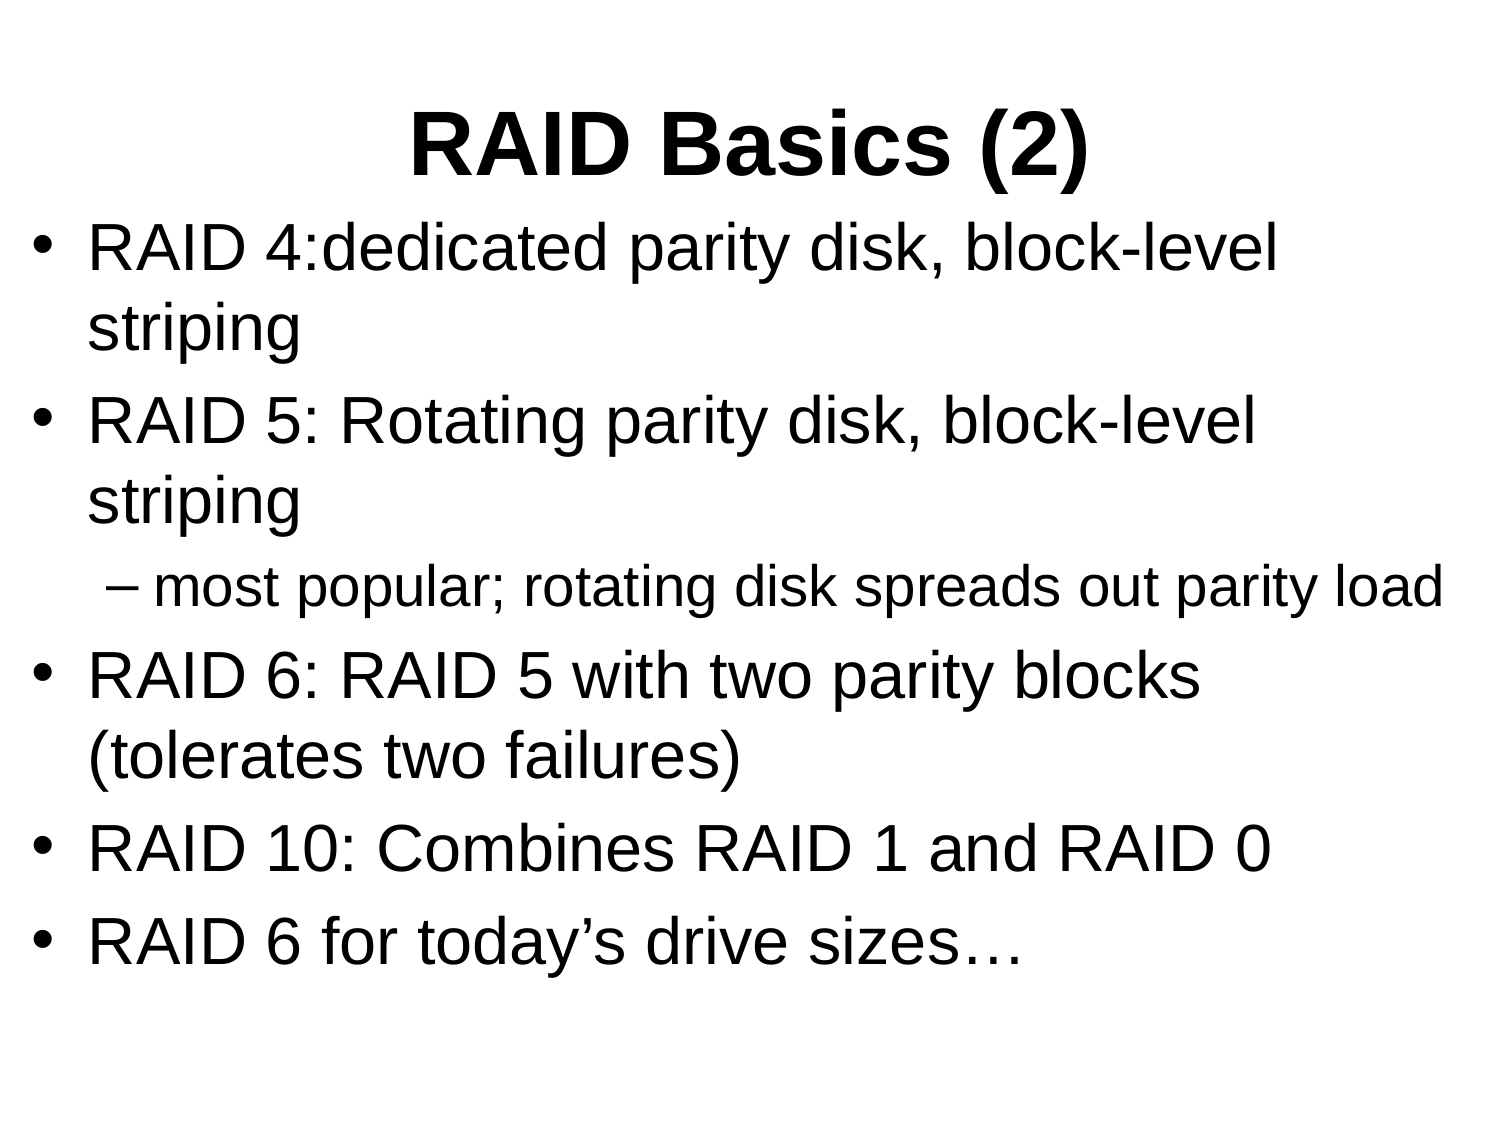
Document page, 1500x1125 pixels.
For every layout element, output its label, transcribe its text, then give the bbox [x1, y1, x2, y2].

list RAID 4:dedicated parity disk, block-level striping RAID 5: Rotating parity disk, block-level striping most popular; rotating disk spreads out parity load RAID 6: RAID 5 with two parity blocks (tolerates two failures) RAID 10: Combines RAID 1 and RAID 0 RAID 6 for today’s drive sizes… [16, 195, 1500, 1005]
title RAID Basics (2) [75, 45, 1425, 195]
